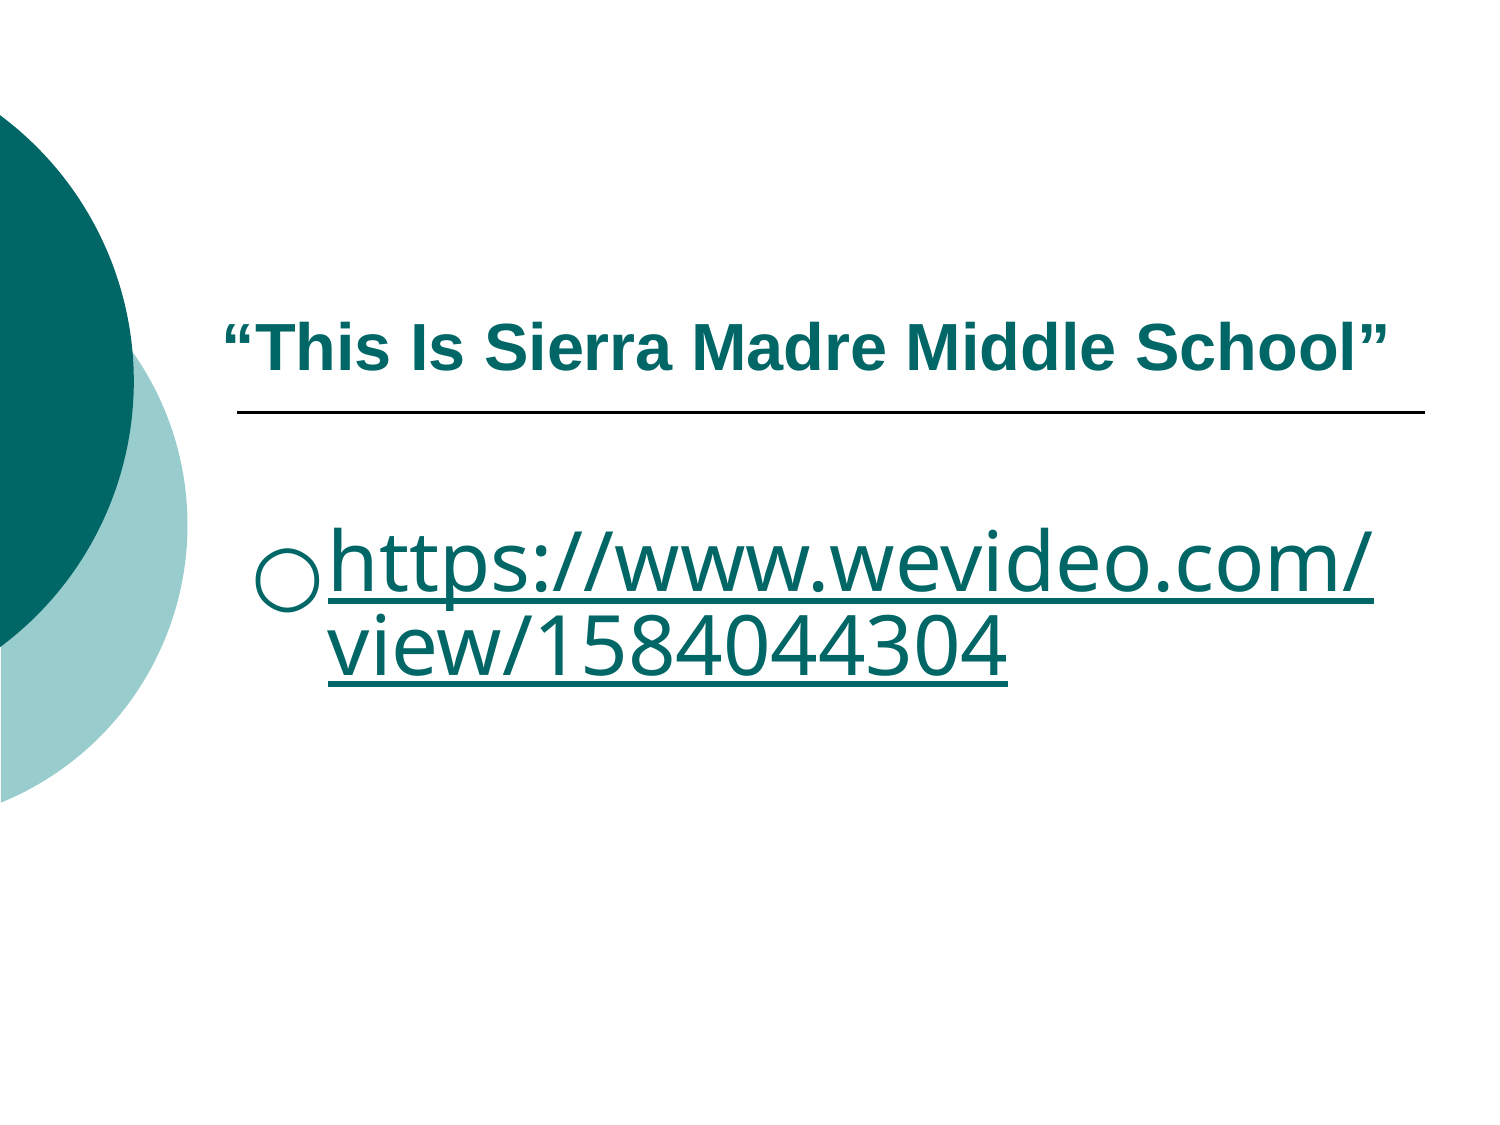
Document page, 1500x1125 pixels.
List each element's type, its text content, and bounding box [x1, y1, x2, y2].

title “This Is Sierra Madre Middle School” [206, 161, 1425, 399]
subtitle https://www.wevideo.com/view/1584044304 [236, 493, 1425, 781]
